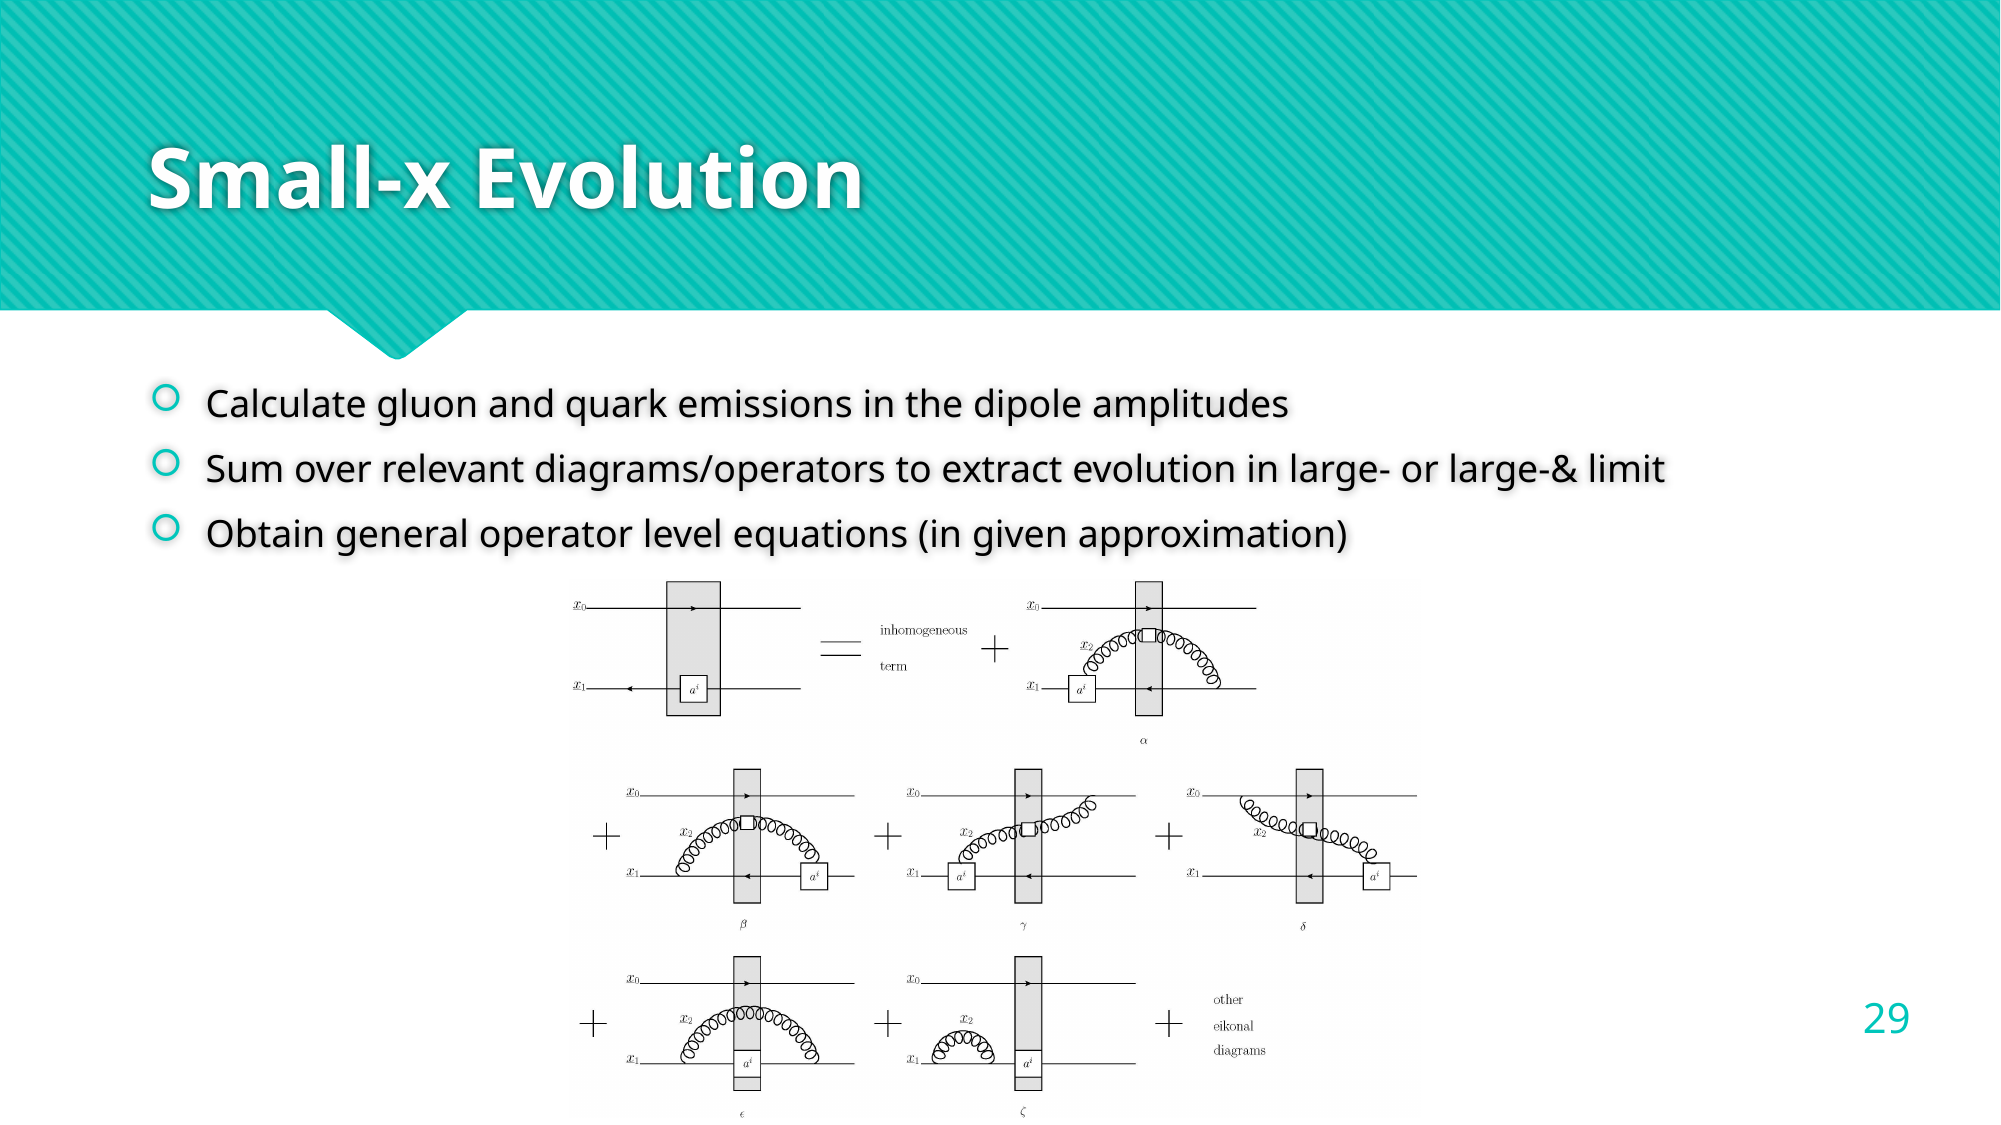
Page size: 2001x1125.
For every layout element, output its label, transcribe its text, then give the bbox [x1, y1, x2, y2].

title Small-x Evolution [132, 73, 1868, 233]
picture [569, 579, 1421, 1118]
slide_number 29 [1751, 970, 1926, 1051]
